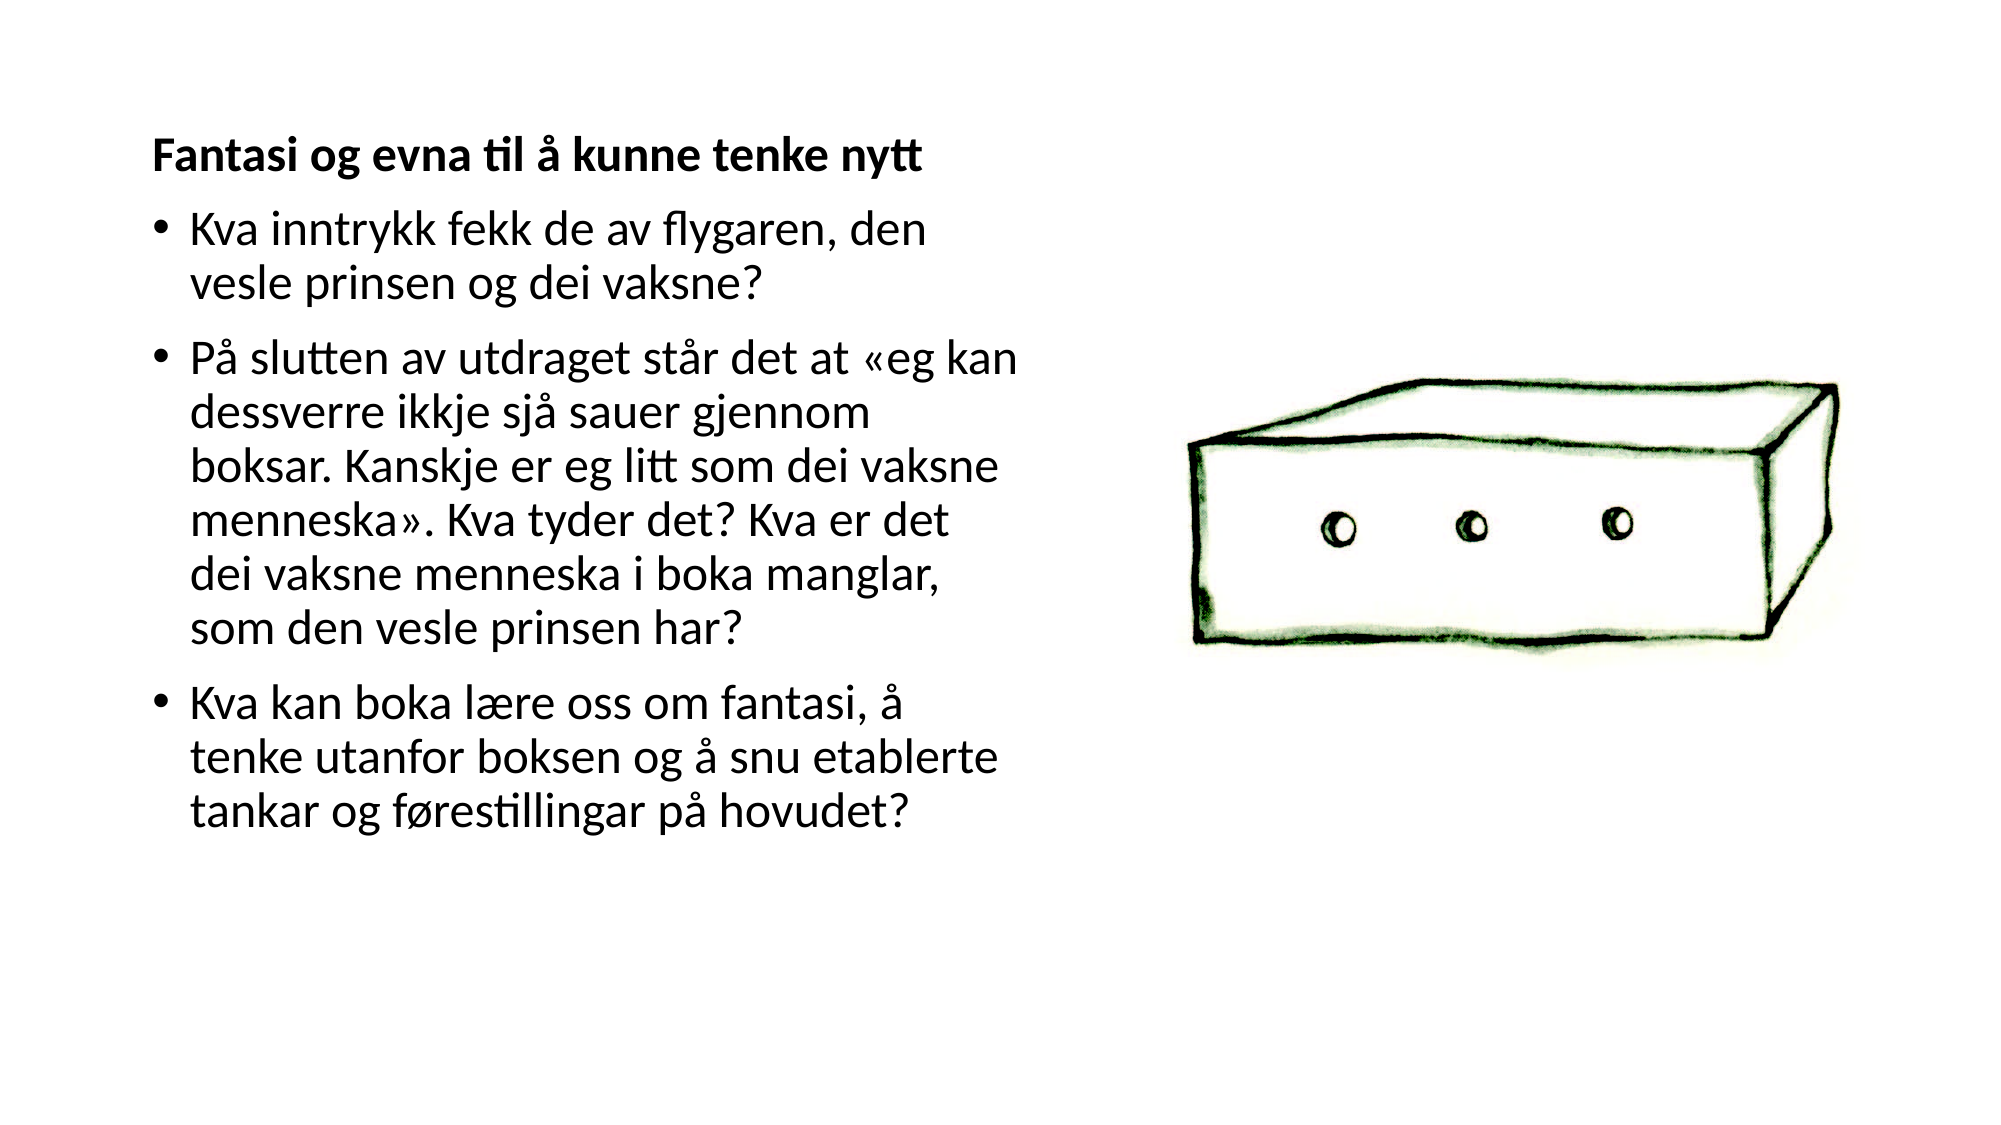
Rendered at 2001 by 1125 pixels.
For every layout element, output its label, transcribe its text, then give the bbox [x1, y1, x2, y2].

picture [1145, 330, 1905, 688]
list Fantasi og evna til å kunne tenke nytt Kva inntrykk fekk de av flygaren, den vesle prinsen og dei vaksne? På slutten av utdraget står det at «eg kan dessverre ikkje sjå sauer gjennom boksar. Kanskje er eg litt som dei vaksne menneska». Kva tyder det? Kva er det dei vaksne menneska i boka manglar, som den vesle prinsen har? Kva kan boka lære oss om fantasi, å tenke utanfor boksen og å snu etablerte tankar og førestillingar på hovudet? [137, 120, 1038, 1014]
